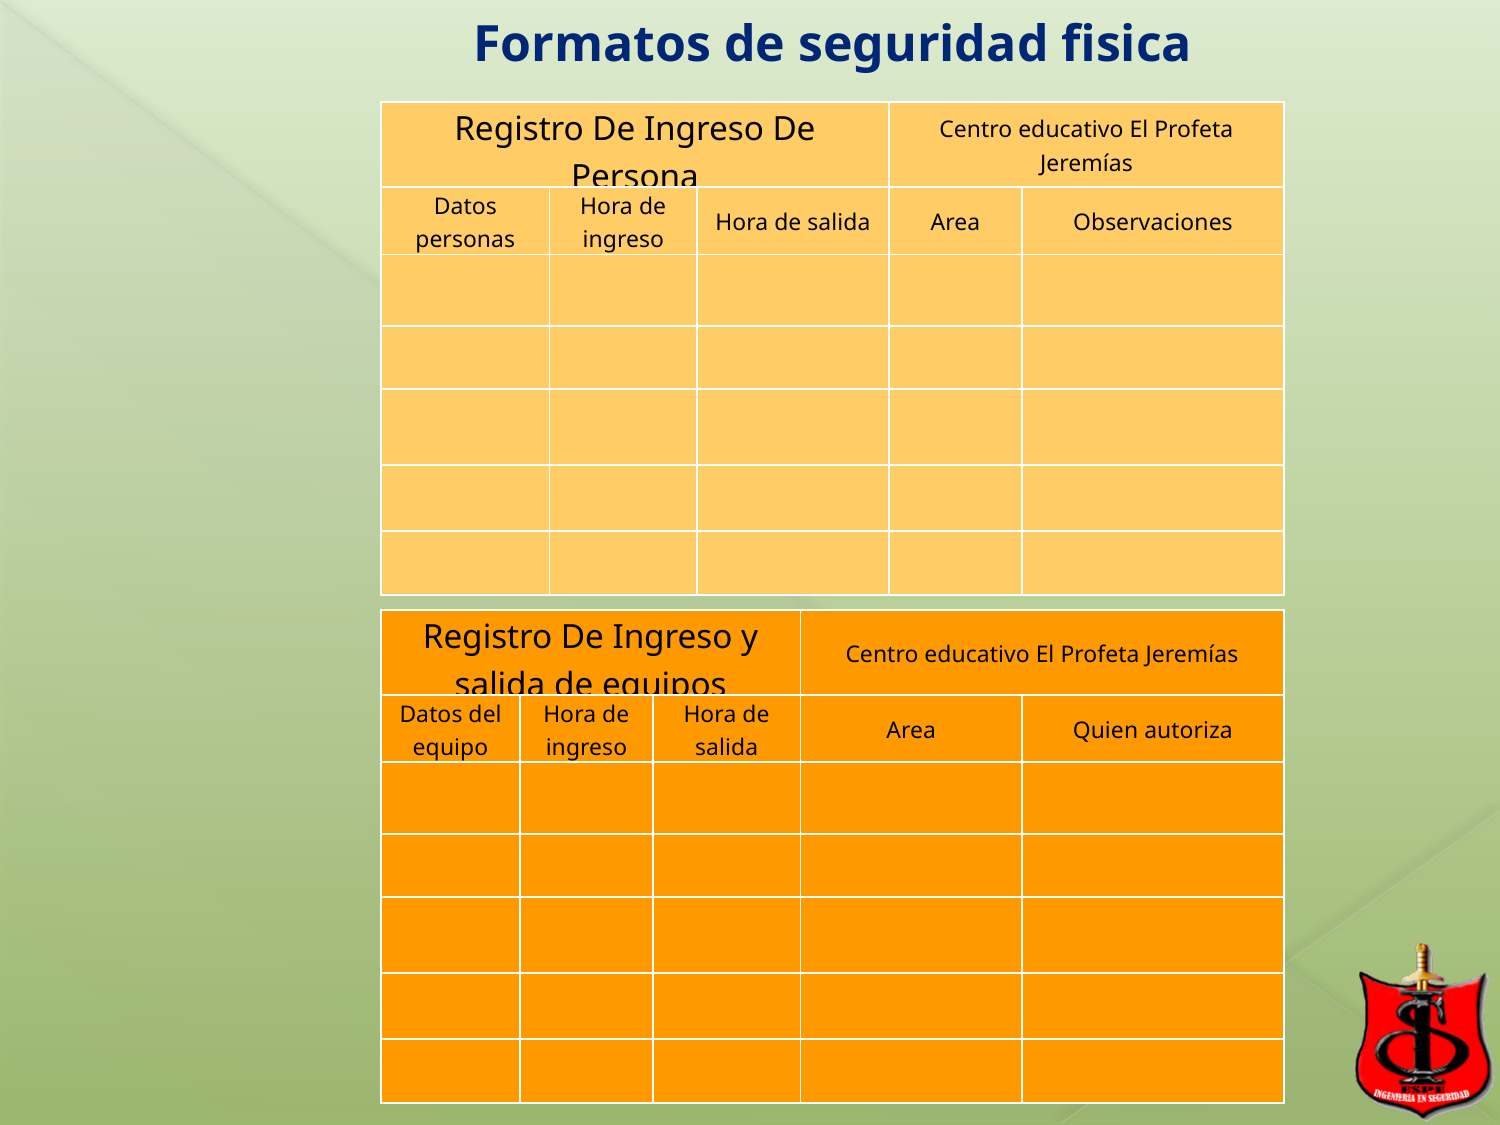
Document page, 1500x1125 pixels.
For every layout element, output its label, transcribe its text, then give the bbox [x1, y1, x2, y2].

table_cell [550, 532, 696, 594]
table_cell [654, 1040, 800, 1102]
table_cell [1023, 835, 1283, 896]
table_cell [1023, 1040, 1283, 1102]
table_cell [801, 974, 1021, 1038]
table_cell [1023, 466, 1283, 530]
table_cell [521, 1040, 652, 1102]
table_cell [801, 835, 1021, 896]
table_cell [654, 898, 800, 972]
table_cell [698, 390, 888, 464]
table_cell Datos personas [382, 188, 549, 254]
table_cell [521, 974, 652, 1038]
table_cell [382, 898, 519, 972]
picture [1346, 941, 1500, 1125]
table_cell [382, 390, 549, 464]
table_cell [654, 763, 800, 833]
table_cell [1023, 763, 1283, 833]
table_cell [382, 255, 549, 325]
table_cell [1023, 390, 1283, 464]
table_cell [654, 835, 800, 896]
table_cell [1023, 974, 1283, 1038]
table_cell [890, 327, 1021, 388]
table_cell Quien autoriza [1023, 696, 1283, 761]
table_cell [890, 532, 1021, 594]
table_header Registro De Ingreso y salida de equipos [382, 611, 800, 694]
table_cell Observaciones [1023, 188, 1283, 254]
table_header Centro educativo El Profeta Jeremías [890, 103, 1283, 186]
table_cell [698, 466, 888, 530]
table_cell [801, 1040, 1021, 1102]
table_cell [382, 532, 549, 594]
table_cell [382, 763, 519, 833]
table_cell [1023, 532, 1283, 594]
table_cell [1023, 255, 1283, 325]
table_cell [801, 763, 1021, 833]
table_cell [1023, 327, 1283, 388]
table_cell [550, 466, 696, 530]
table_cell [382, 1040, 519, 1102]
table_cell [890, 466, 1021, 530]
text_box Formatos de seguridad fisica [230, 4, 1435, 80]
table_cell Hora de ingreso [550, 188, 696, 254]
table_cell [521, 835, 652, 896]
table_cell [550, 327, 696, 388]
table_cell [521, 763, 652, 833]
table_cell [801, 898, 1021, 972]
table_cell Area [801, 696, 1021, 761]
table_cell [382, 974, 519, 1038]
table_cell [698, 255, 888, 325]
table_cell [382, 327, 549, 388]
table_cell Area [890, 188, 1021, 254]
table_cell [382, 835, 519, 896]
table_cell [698, 532, 888, 594]
table_cell Hora de salida [698, 188, 888, 254]
table_cell Hora de ingreso [521, 696, 652, 761]
table_cell [890, 390, 1021, 464]
table_header Registro De Ingreso De Persona [382, 103, 888, 186]
table_cell [521, 898, 652, 972]
table_cell [1023, 898, 1283, 972]
table_cell [654, 974, 800, 1038]
table_cell Datos del equipo [382, 696, 519, 761]
table_cell [890, 255, 1021, 325]
table_cell [382, 466, 549, 530]
table_header Centro educativo El Profeta Jeremías [801, 611, 1283, 694]
table_cell Hora de salida [654, 696, 800, 761]
table_cell [698, 327, 888, 388]
table_cell [550, 255, 696, 325]
table_cell [550, 390, 696, 464]
